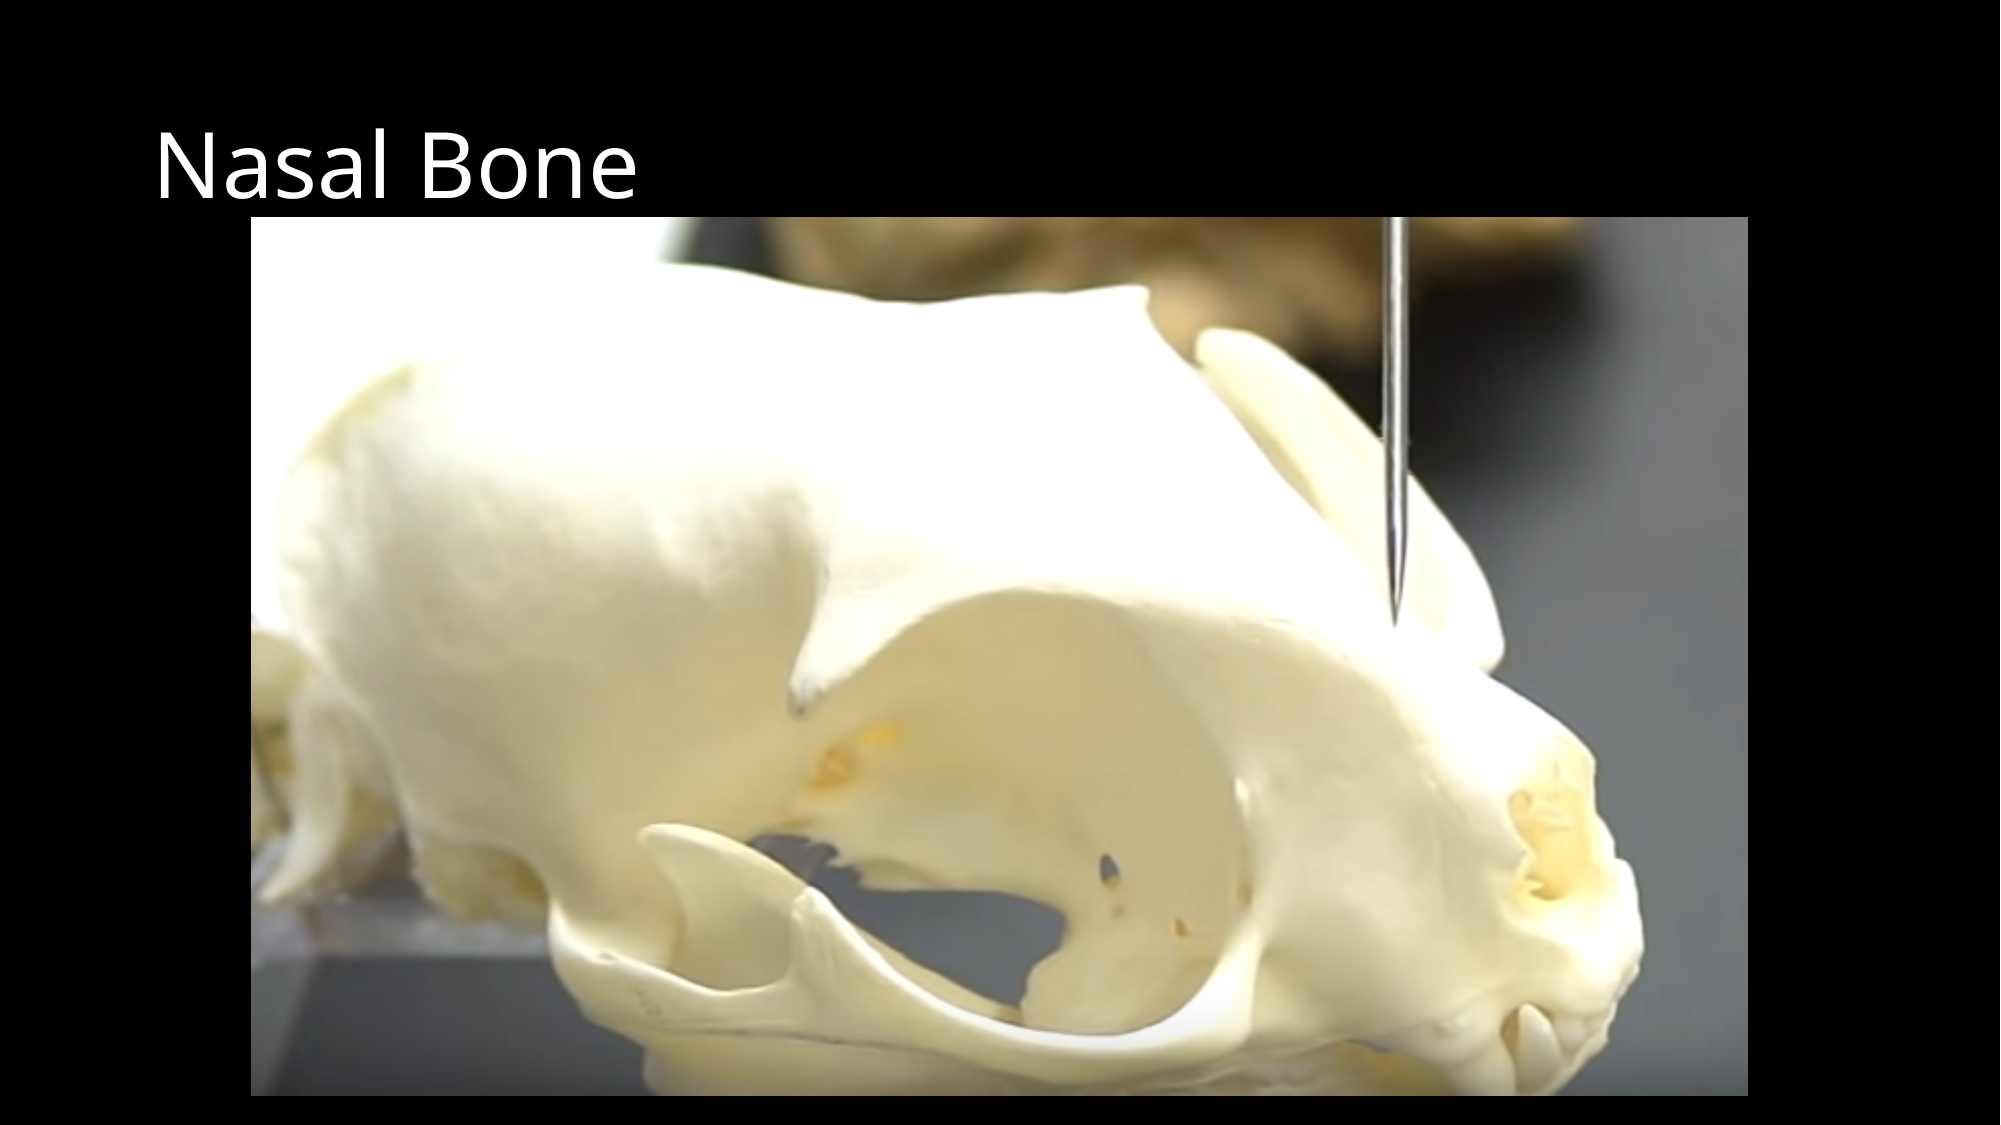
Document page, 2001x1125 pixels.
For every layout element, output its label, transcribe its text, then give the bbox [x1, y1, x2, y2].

title Nasal Bone [137, 59, 1863, 278]
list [251, 217, 1748, 1096]
